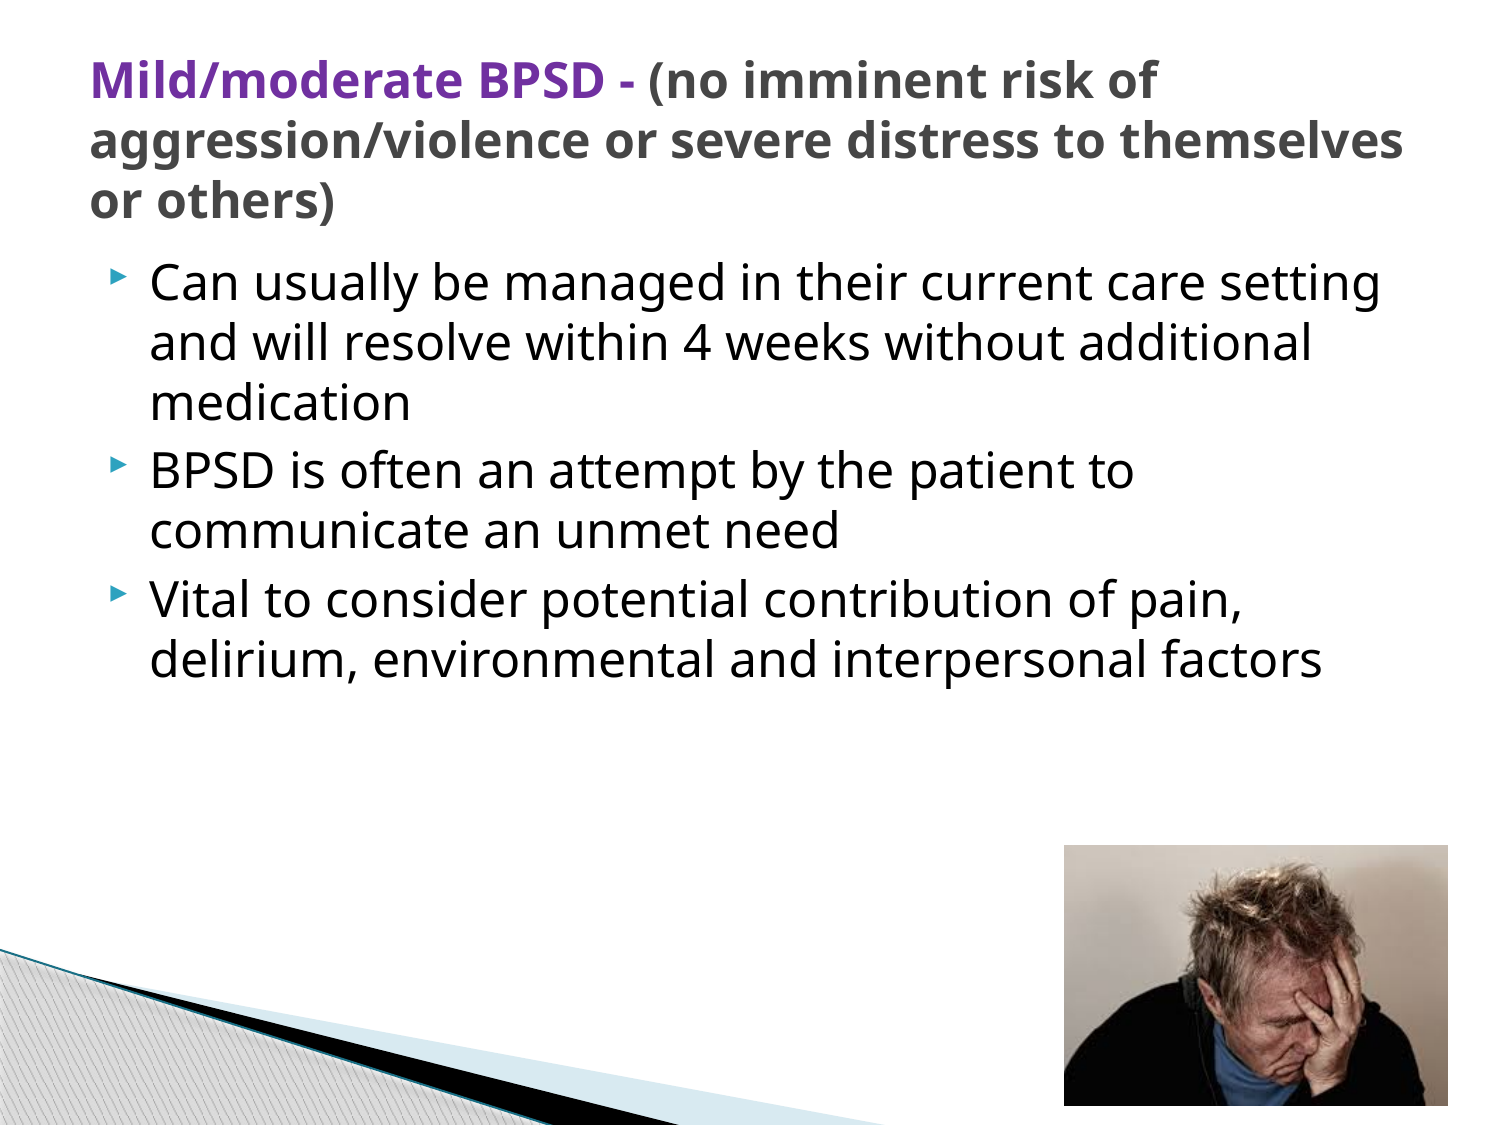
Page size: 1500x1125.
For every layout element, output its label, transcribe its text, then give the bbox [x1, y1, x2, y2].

picture [1063, 845, 1448, 1107]
list Can usually be managed in their current care setting and will resolve within 4 weeks without additional medication BPSD is often an attempt by the patient to communicate an unmet need Vital to consider potential contribution of pain, delirium, environmental and interpersonal factors [75, 243, 1425, 986]
title Mild/moderate BPSD - (no imminent risk of aggression/violence or severe distress to themselves or others) [75, 45, 1425, 233]
